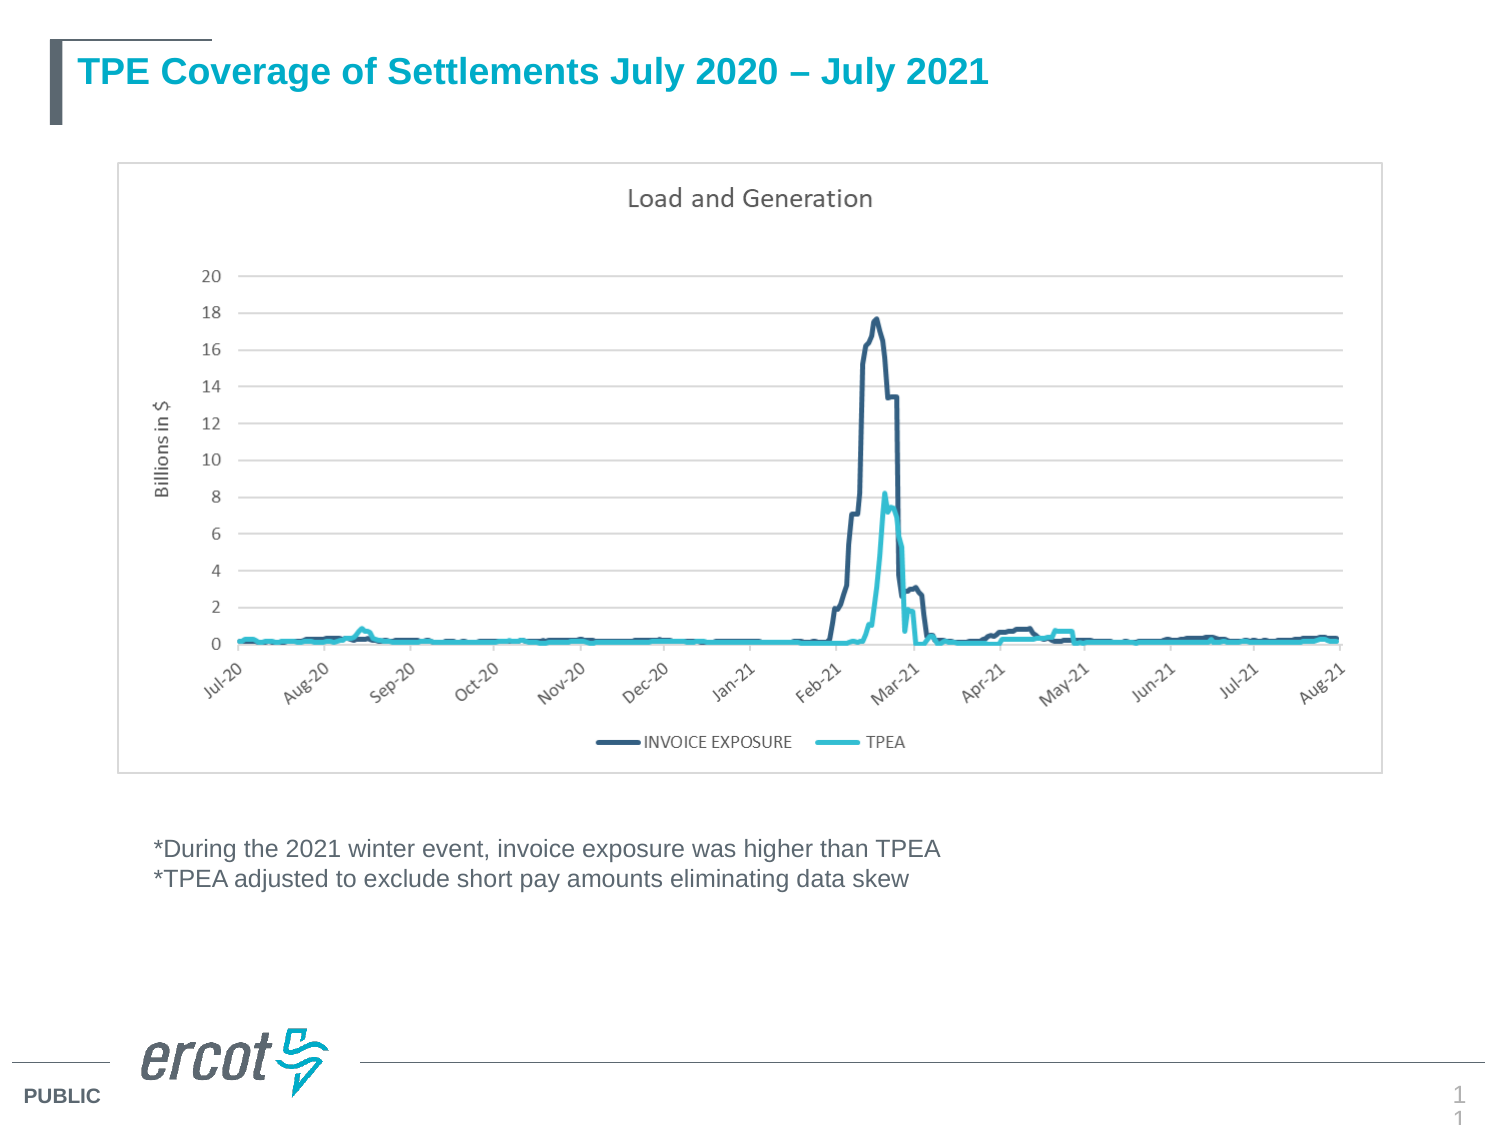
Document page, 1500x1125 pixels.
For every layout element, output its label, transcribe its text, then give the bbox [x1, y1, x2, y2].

slide_number 11 [1437, 1076, 1475, 1112]
title TPE Coverage of Settlements July 2020 – July 2021 [62, 39, 1450, 228]
text_box *During the 2021 winter event, invoice exposure was higher than TPEA *TPEA adjusted to exclude short pay amounts eliminating data skew [138, 824, 958, 960]
picture [117, 162, 1383, 774]
picture [137, 1024, 332, 1100]
